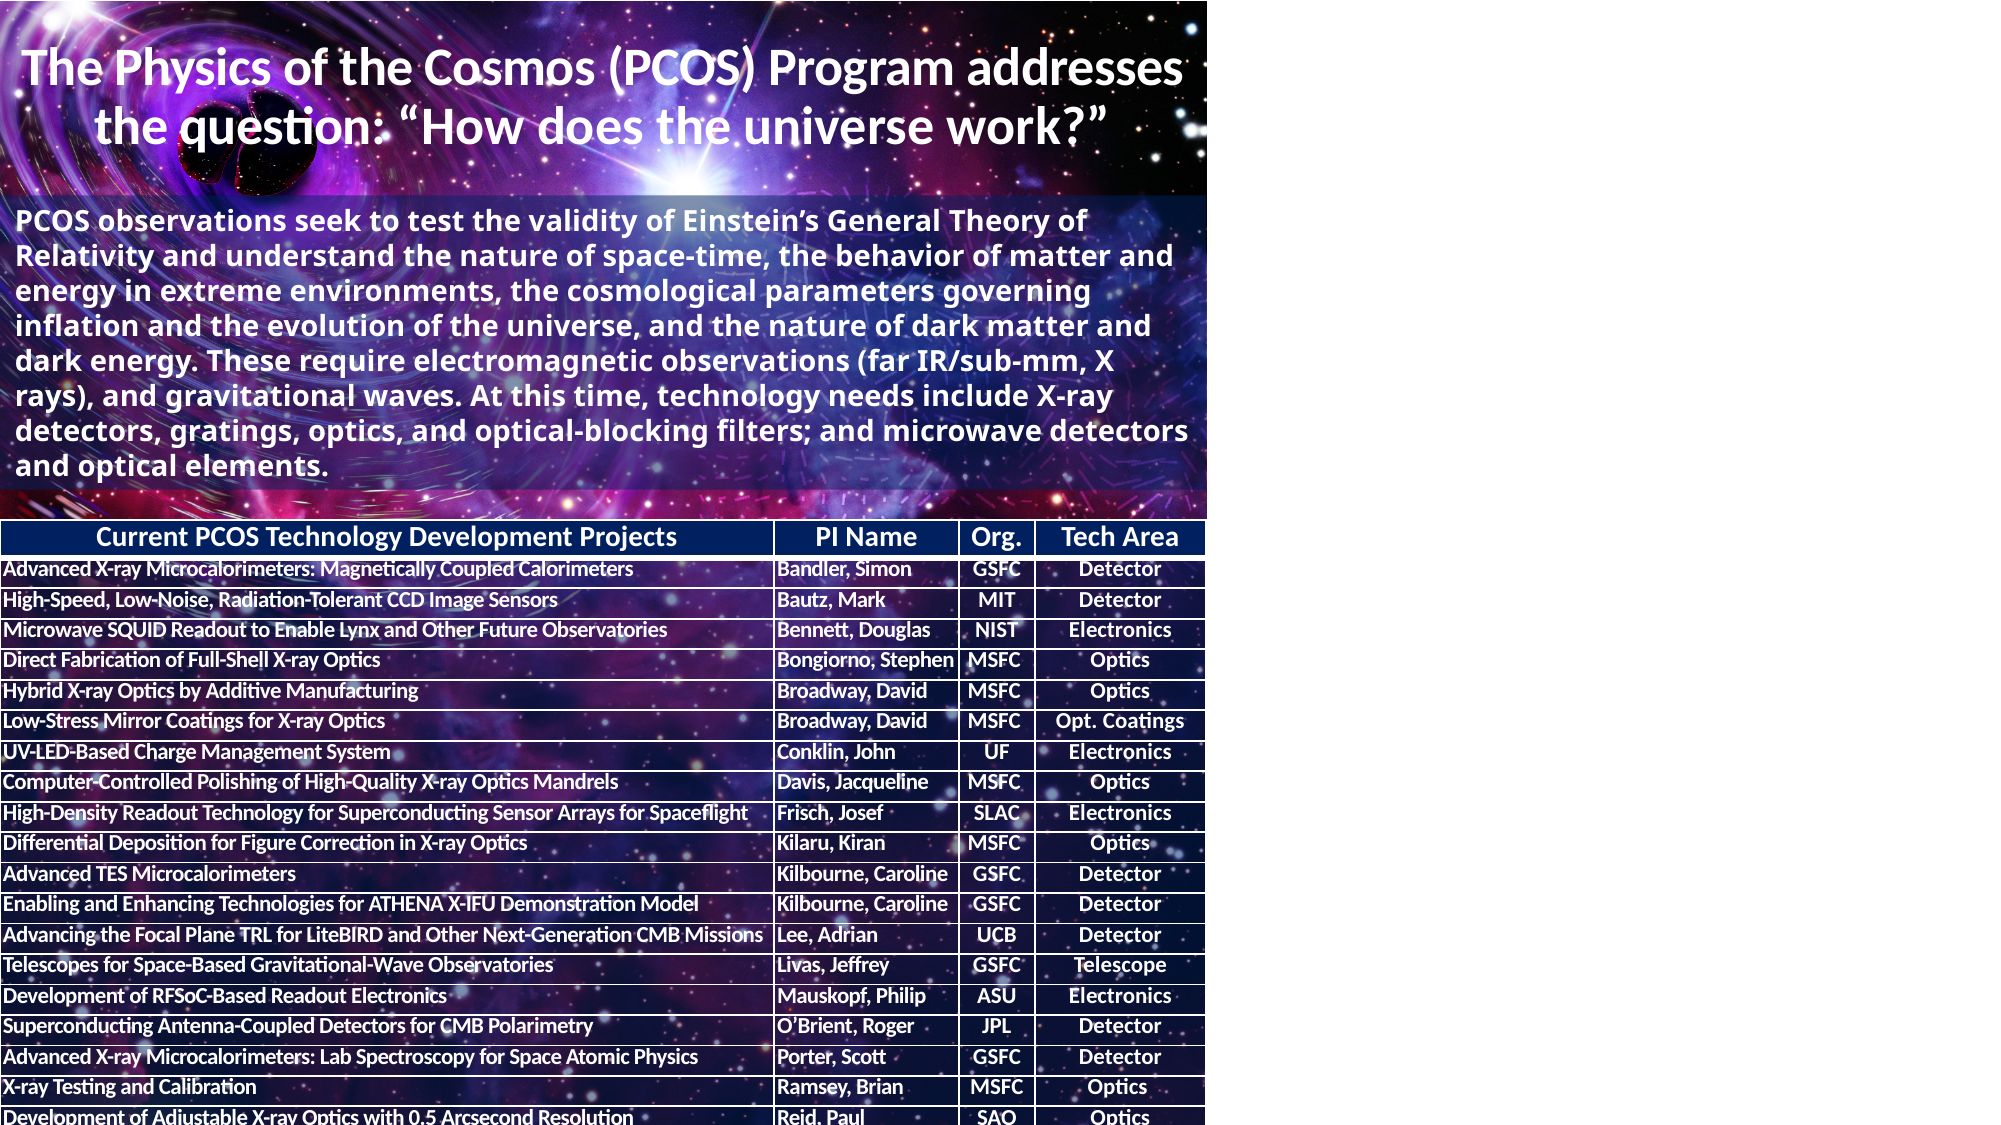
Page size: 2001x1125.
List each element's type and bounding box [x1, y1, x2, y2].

picture [0, 1, 1207, 1125]
